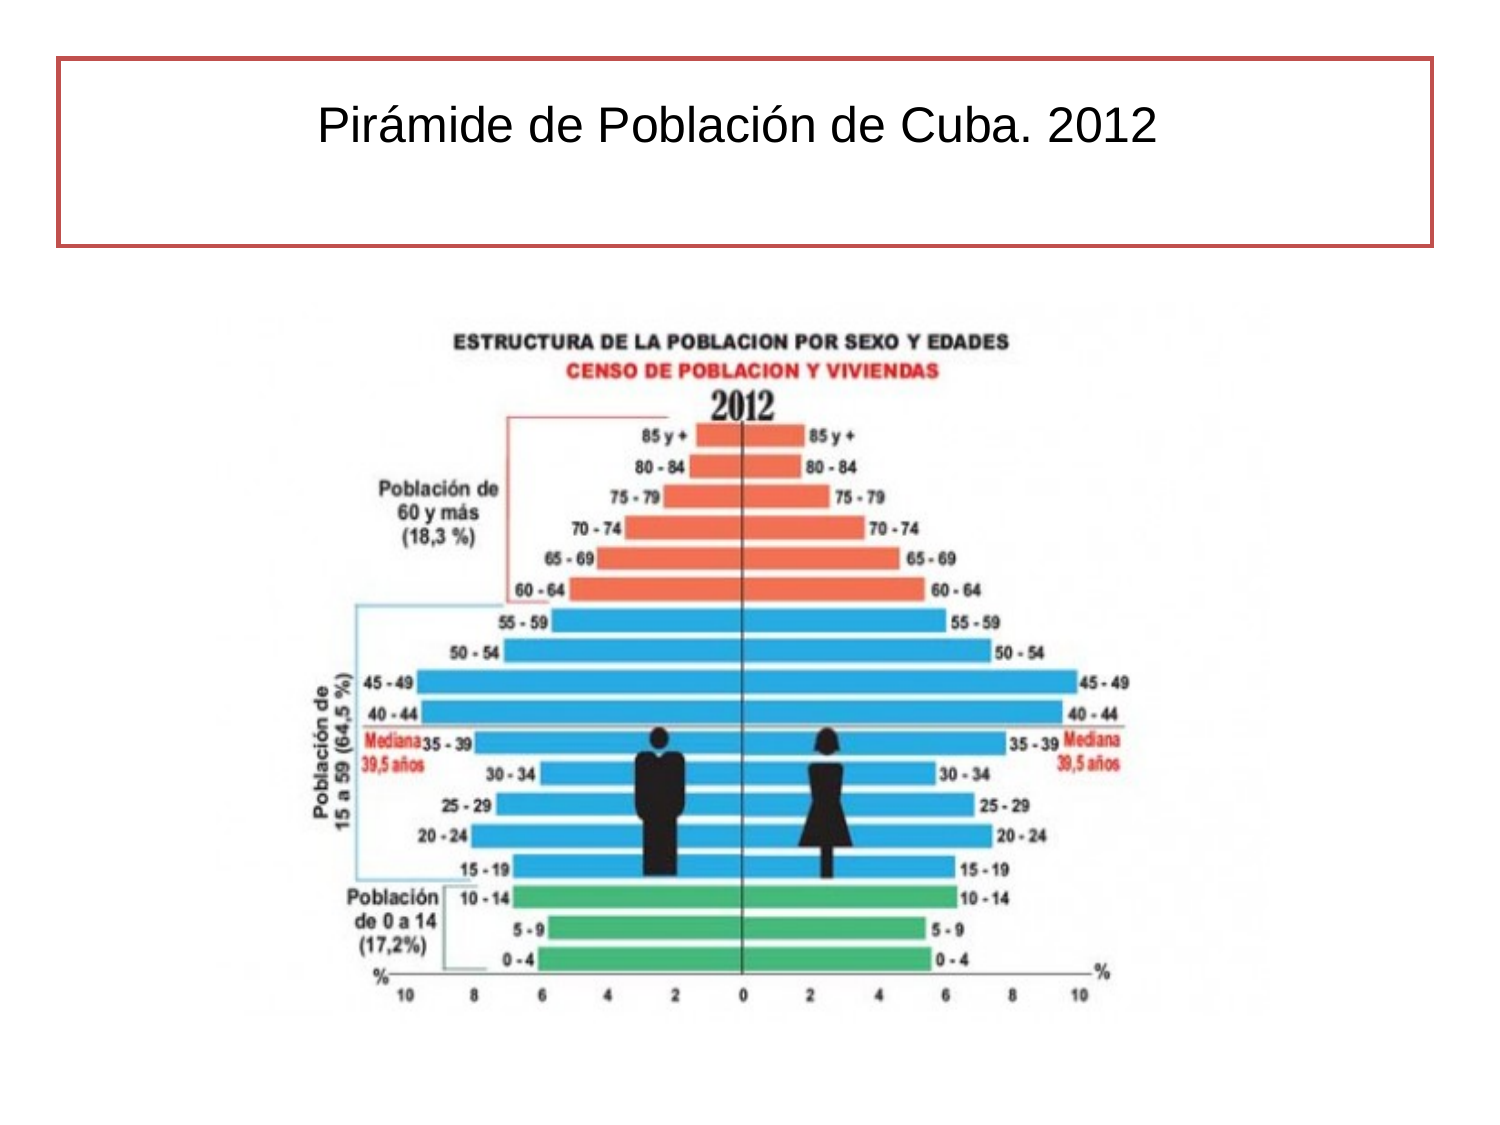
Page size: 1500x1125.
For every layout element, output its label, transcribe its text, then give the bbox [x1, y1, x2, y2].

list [216, 302, 1270, 1024]
title Pirámide de Población de Cuba. 2012 [56, 56, 1434, 248]
